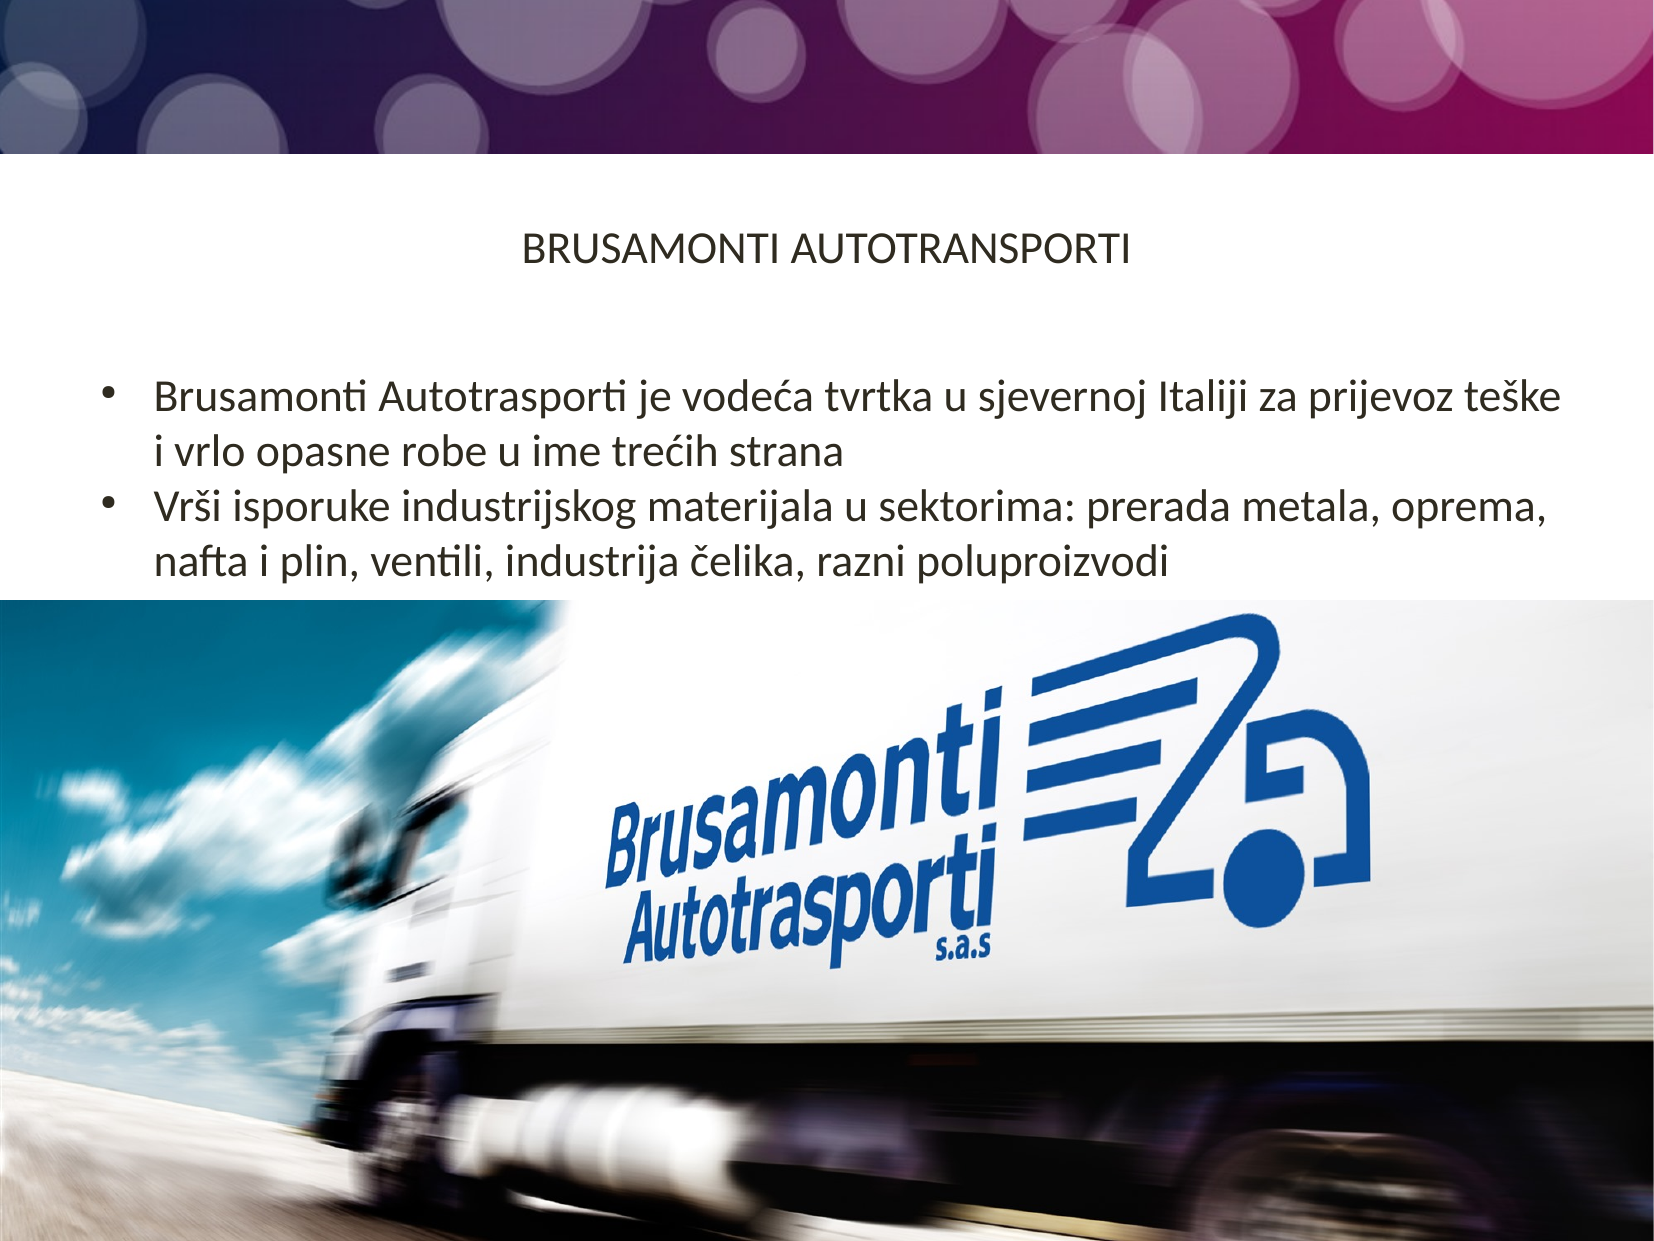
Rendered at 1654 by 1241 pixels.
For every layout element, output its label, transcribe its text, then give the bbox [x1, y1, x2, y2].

picture [0, 0, 1654, 154]
list Brusamonti Autotrasporti je vodeća tvrtka u sjevernoj Italiji za prijevoz teške i vrlo opasne robe u ime trećih strana Vrši isporuke industrijskog materijala u sektorima: prerada metala, oprema, nafta i plin, ventili, industrija čelika, razni poluproizvodi [82, 366, 1571, 600]
picture [0, 600, 1654, 1241]
title BRUSAMONTI AUTOTRANSPORTI [82, 159, 1571, 331]
